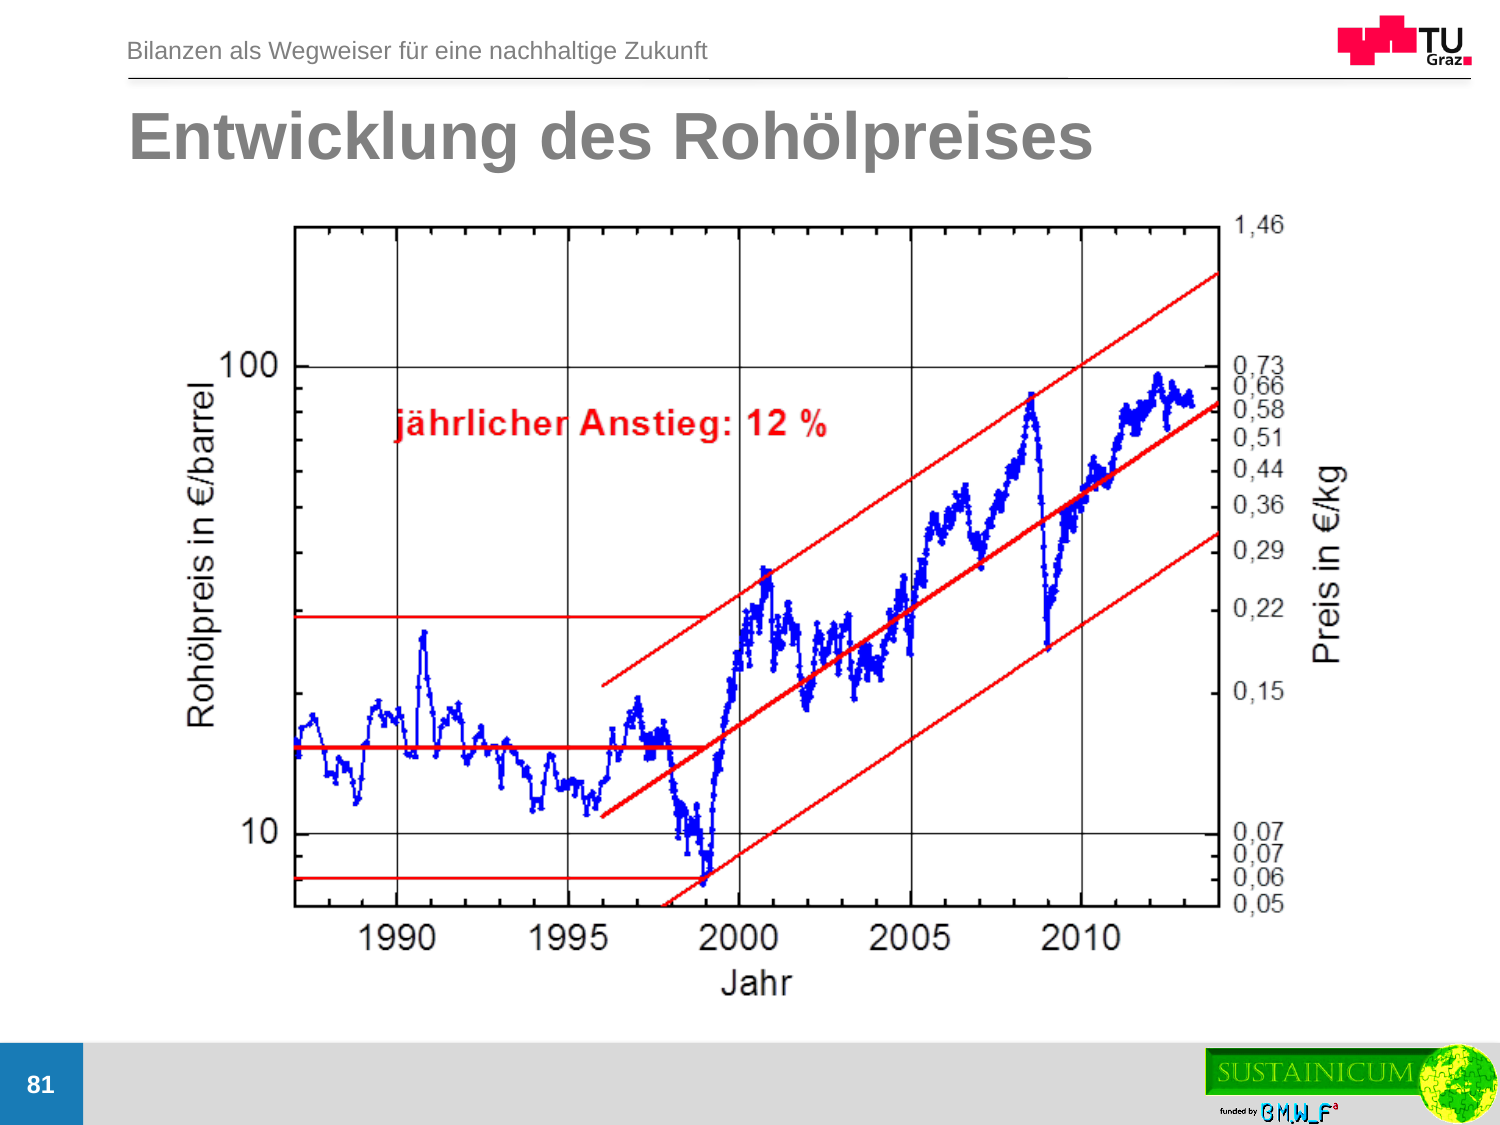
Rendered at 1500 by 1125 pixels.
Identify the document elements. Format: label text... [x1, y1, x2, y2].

title Entwicklung des Rohölpreises [113, 85, 1500, 197]
picture [52, 118, 1500, 1125]
picture [1335, 12, 1474, 68]
